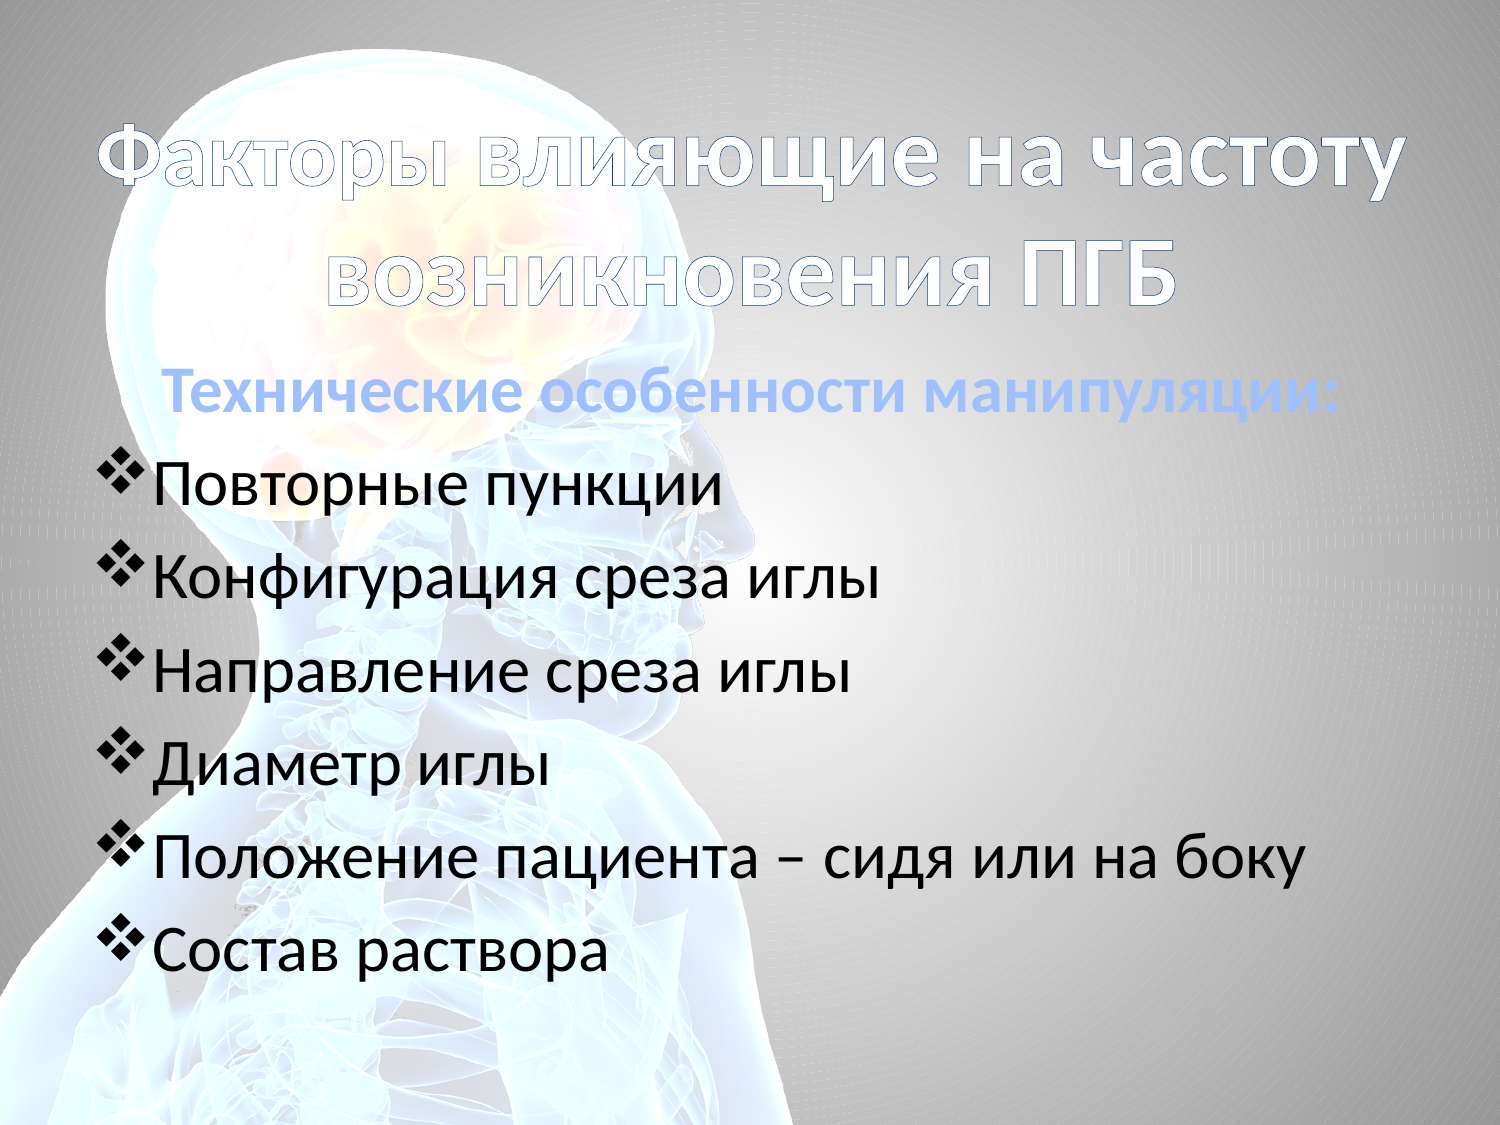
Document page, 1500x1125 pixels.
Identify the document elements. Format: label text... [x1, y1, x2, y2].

text_box Технические особенности манипуляции: Повторные пункции Конфигурация среза иглы Направление среза иглы Диаметр иглы Положение пациента – сидя или на боку Состав раствора [76, 338, 1427, 1081]
text_box Факторы влияющие на частоту возникновения ПГБ [76, 78, 1427, 266]
